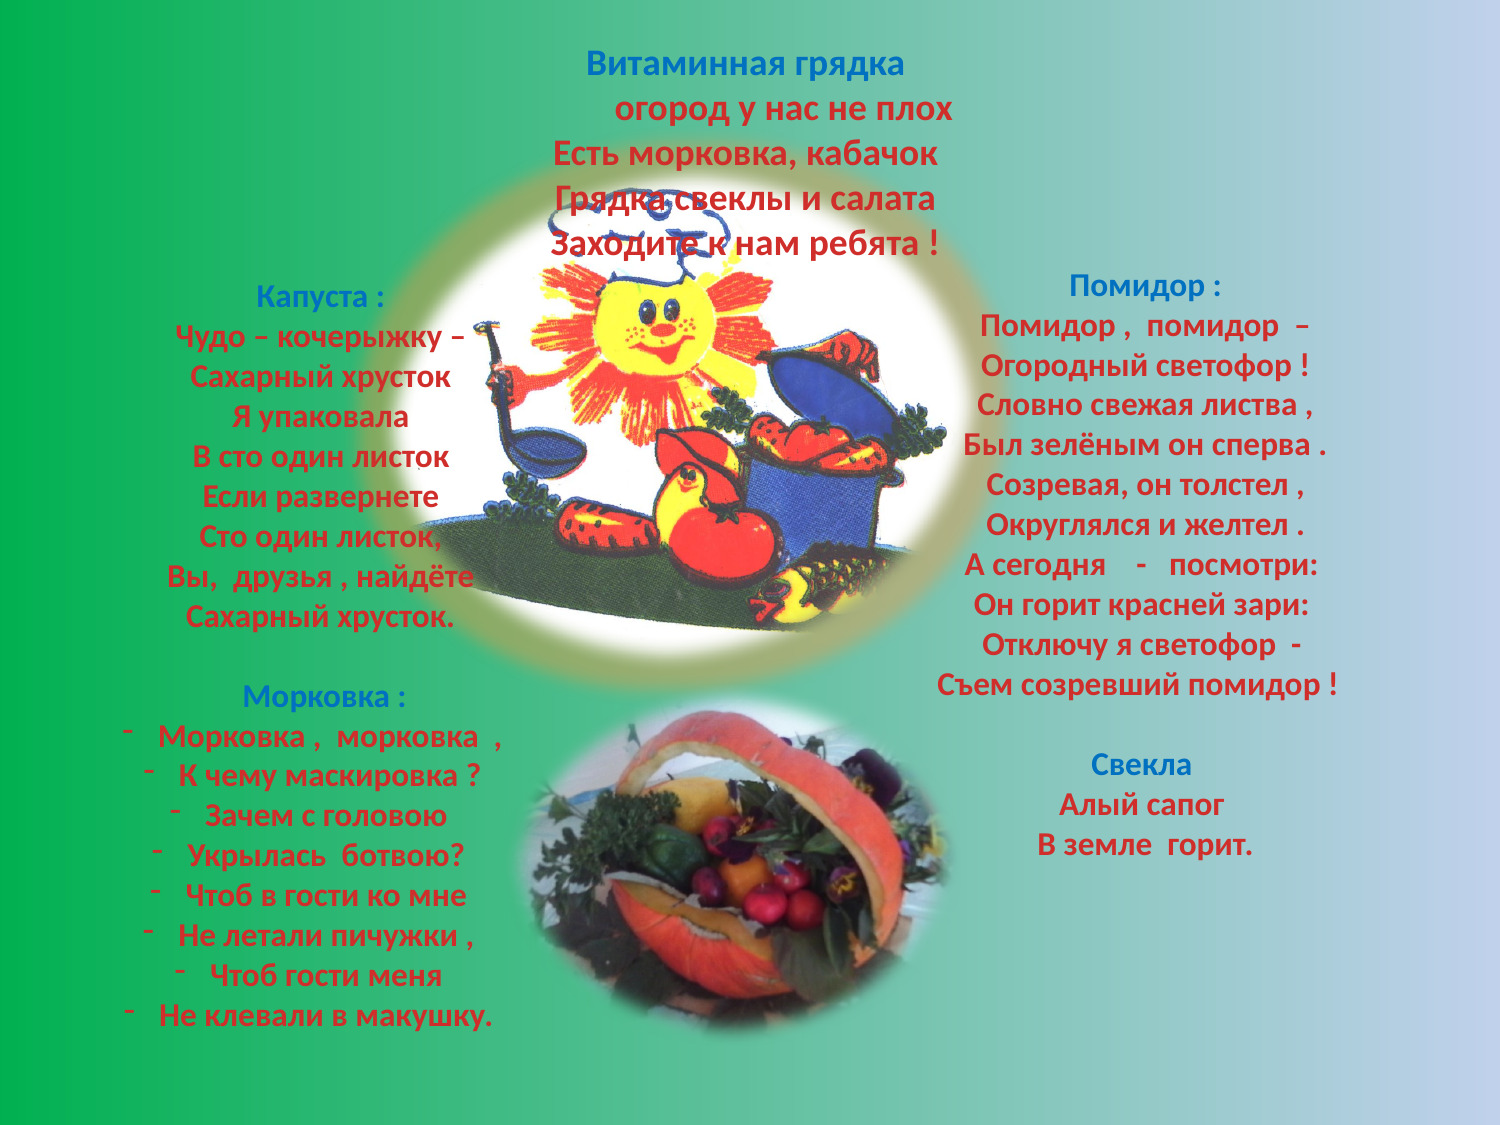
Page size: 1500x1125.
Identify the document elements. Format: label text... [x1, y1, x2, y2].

text_box Витаминная грядка огород у нас не плох Есть морковка, кабачок Грядка свеклы и салата Заходите к нам ребята ! [387, 30, 1113, 267]
text_box Помидор : Помидор , помидор – Огородный светофор ! Словно свежая листва , Был зелёным он сперва . Созревая, он толстел , Округлялся и желтел . А сегодня - посмотри: Он горит красней зари: Отключу я светофор - Съем созревший помидор ! Свекла Алый сапог В земле горит. [943, 255, 1436, 909]
text_box Капуста : Чудо – кочерыжку – Сахарный хрусток Я упаковала В сто один листок Если развернете Сто один листок, Вы, друзья , найдёте Сахарный хрусток. Морковка : Морковка , морковка , К чему маскировка ? Зачем с головою Укрылась ботвою? Чтоб в гости ко мне Не летали пичужки , Чтоб гости меня Не клевали в макушку. [100, 267, 550, 1081]
picture [424, 107, 963, 1048]
